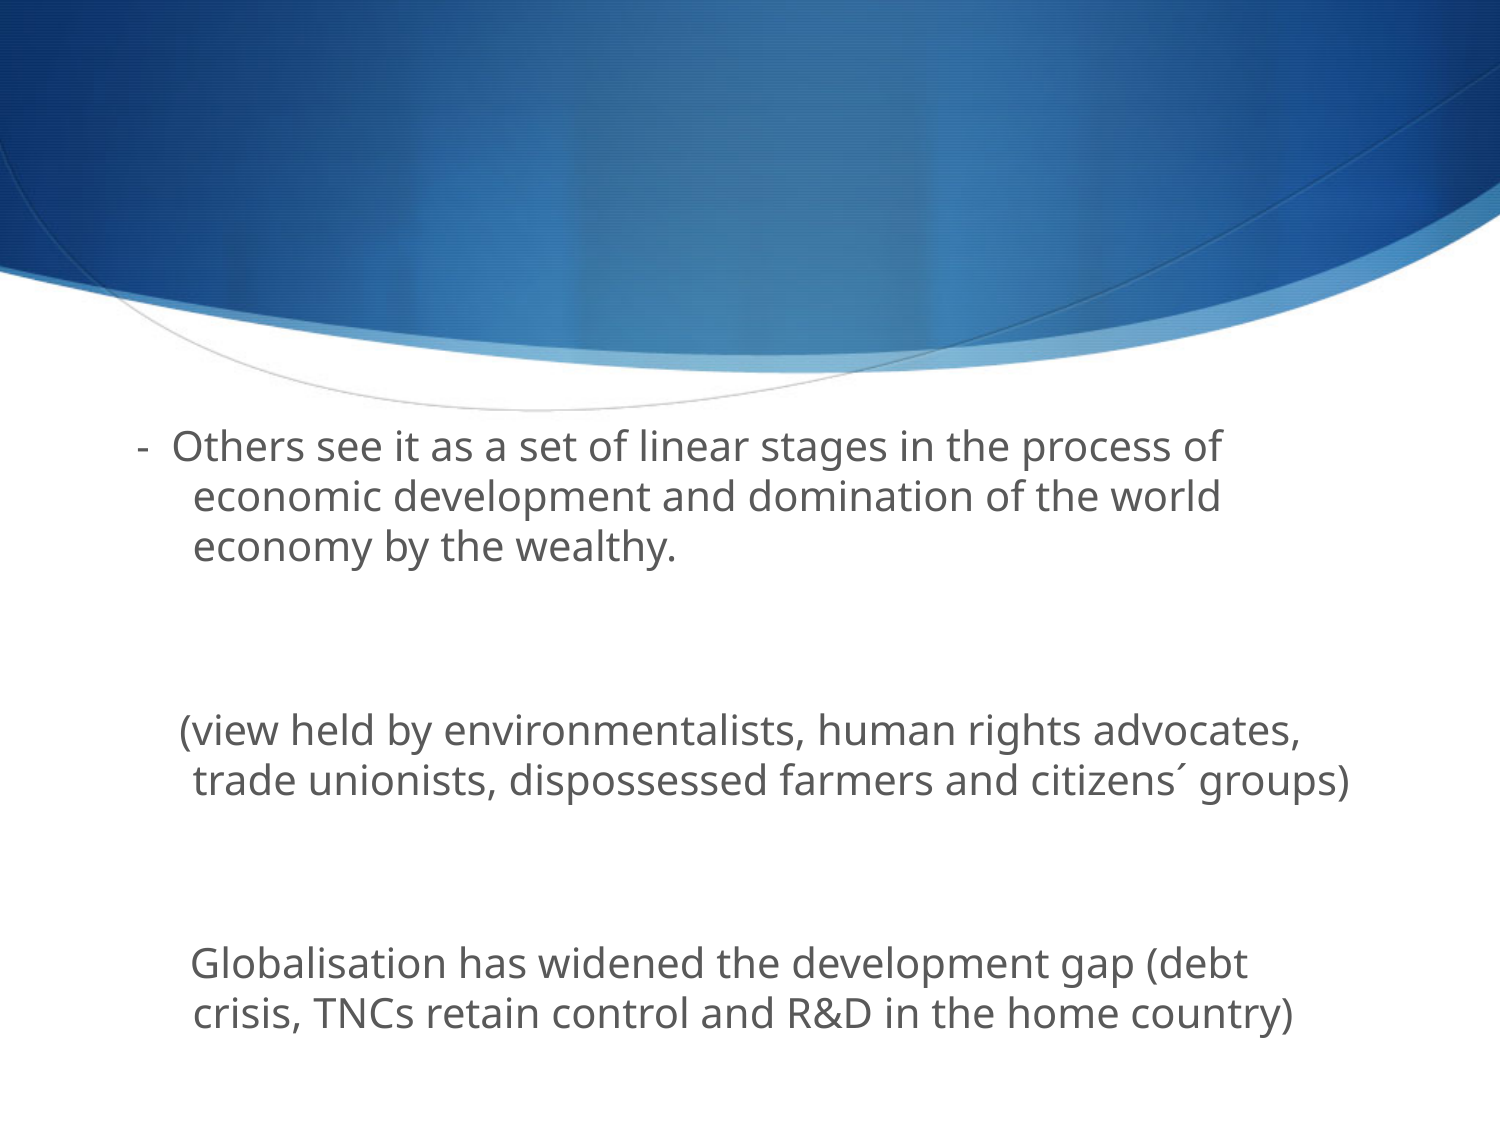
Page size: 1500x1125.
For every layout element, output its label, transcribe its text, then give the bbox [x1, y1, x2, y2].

picture [0, 0, 1500, 1125]
list - Others see it as a set of linear stages in the process of economic development and domination of the world economy by the wealthy. (view held by environmentalists, human rights advocates, trade unionists, dispossessed farmers and citizens´ groups) Globalisation has widened the development gap (debt crisis, TNCs retain control and R&D in the home country) [121, 412, 1379, 949]
